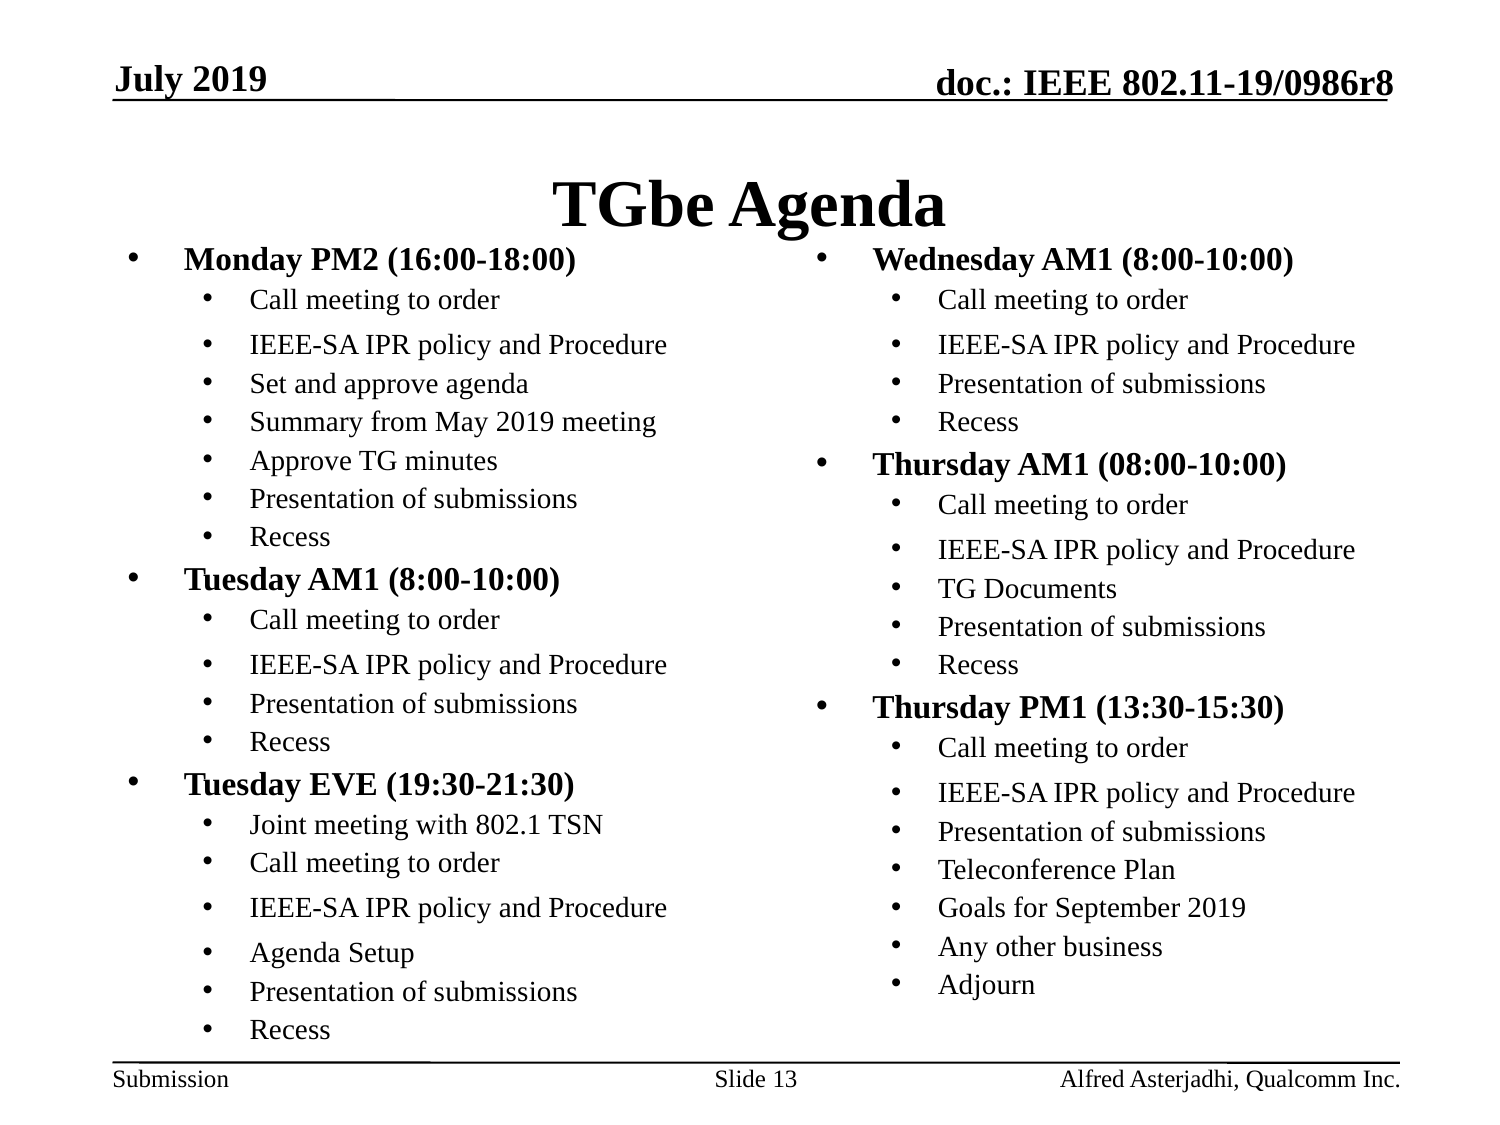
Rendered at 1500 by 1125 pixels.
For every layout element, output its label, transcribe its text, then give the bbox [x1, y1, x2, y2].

text_box Wednesday AM1 (8:00-10:00) Call meeting to order IEEE-SA IPR policy and Procedure Presentation of submissions Recess Thursday AM1 (08:00-10:00) Call meeting to order IEEE-SA IPR policy and Procedure TG Documents Presentation of submissions Recess Thursday PM1 (13:30-15:30) Call meeting to order IEEE-SA IPR policy and Procedure Presentation of submissions Teleconference Plan Goals for September 2019 Any other business Adjourn [800, 237, 1402, 1063]
footer Alfred Asterjadhi, Qualcomm Inc. [878, 1063, 1402, 1093]
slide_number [114, 54, 423, 100]
title TGbe Agenda [112, 112, 1388, 237]
slide_number Slide 13 [712, 1061, 800, 1123]
list Monday PM2 (16:00-18:00) Call meeting to order IEEE-SA IPR policy and Procedure Set and approve agenda Summary from May 2019 meeting Approve TG minutes Presentation of submissions Recess Tuesday AM1 (8:00-10:00) Call meeting to order IEEE-SA IPR policy and Procedure Presentation of submissions Recess Tuesday EVE (19:30-21:30) Joint meeting with 802.1 TSN Call meeting to order IEEE-SA IPR policy and Procedure Agenda Setup Presentation of submissions Recess [112, 237, 800, 1063]
